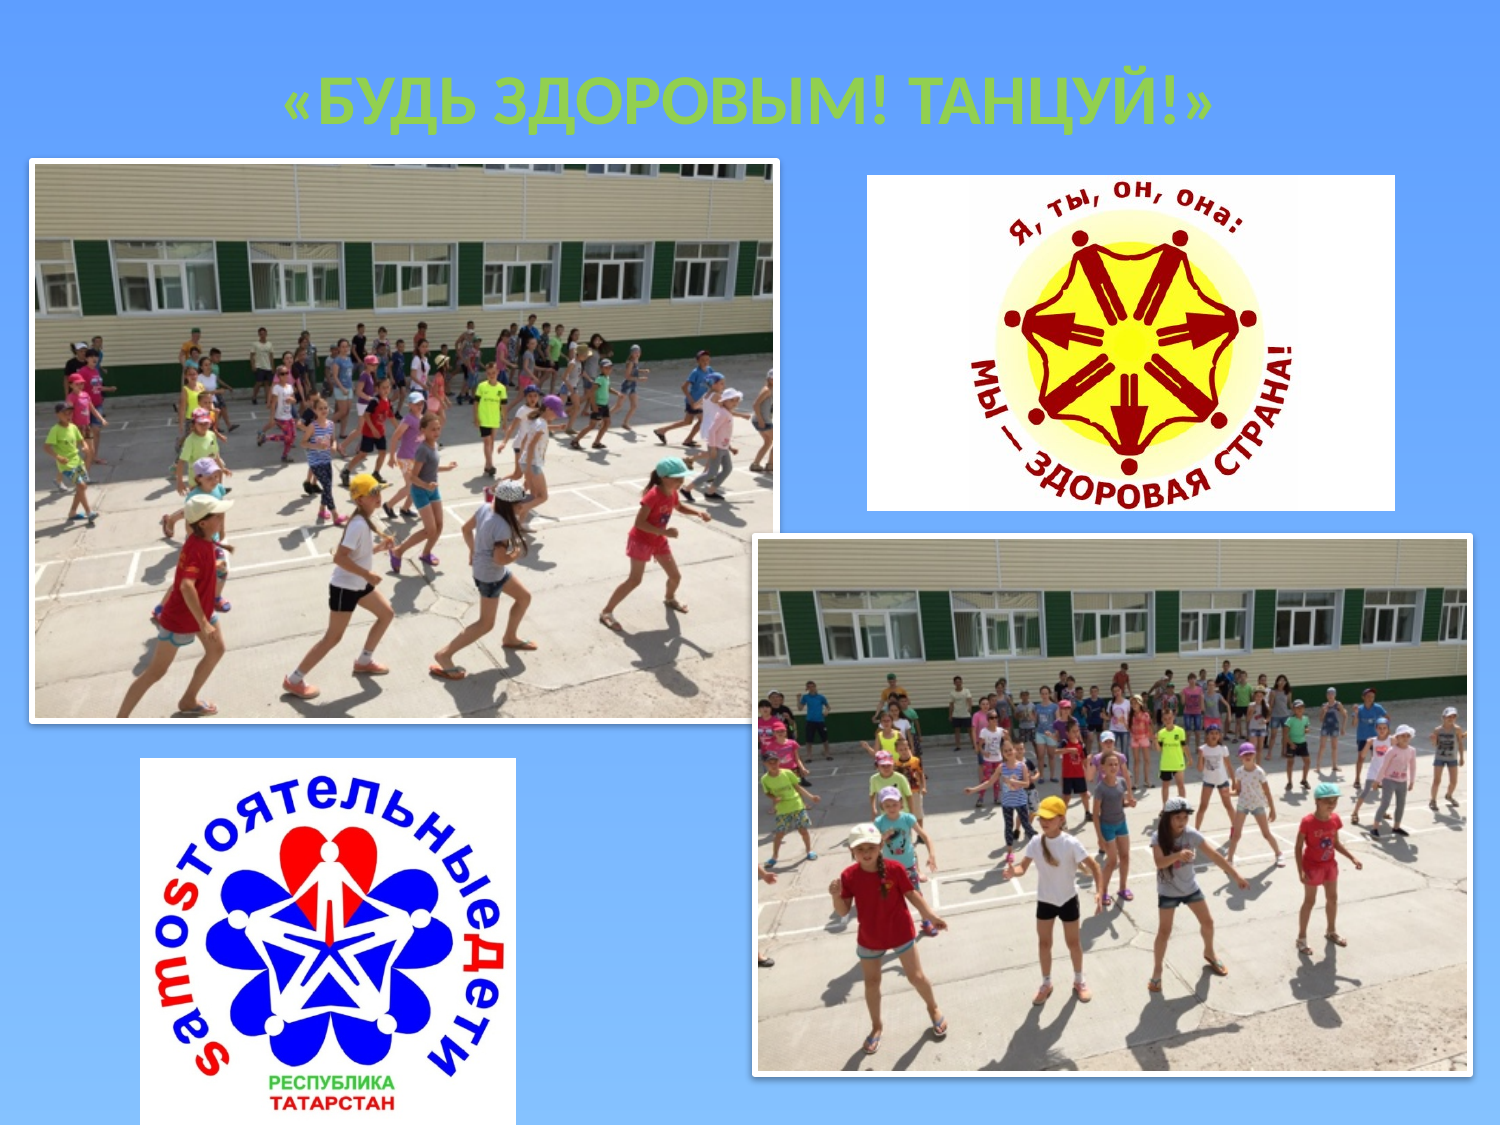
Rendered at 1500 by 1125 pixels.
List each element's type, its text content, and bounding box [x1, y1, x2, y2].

picture [140, 758, 516, 1125]
title «БУДЬ ЗДОРОВЫМ! ТАНЦУЙ!» [75, 45, 1425, 233]
picture [866, 175, 1395, 511]
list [757, 538, 1468, 1072]
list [34, 163, 774, 718]
